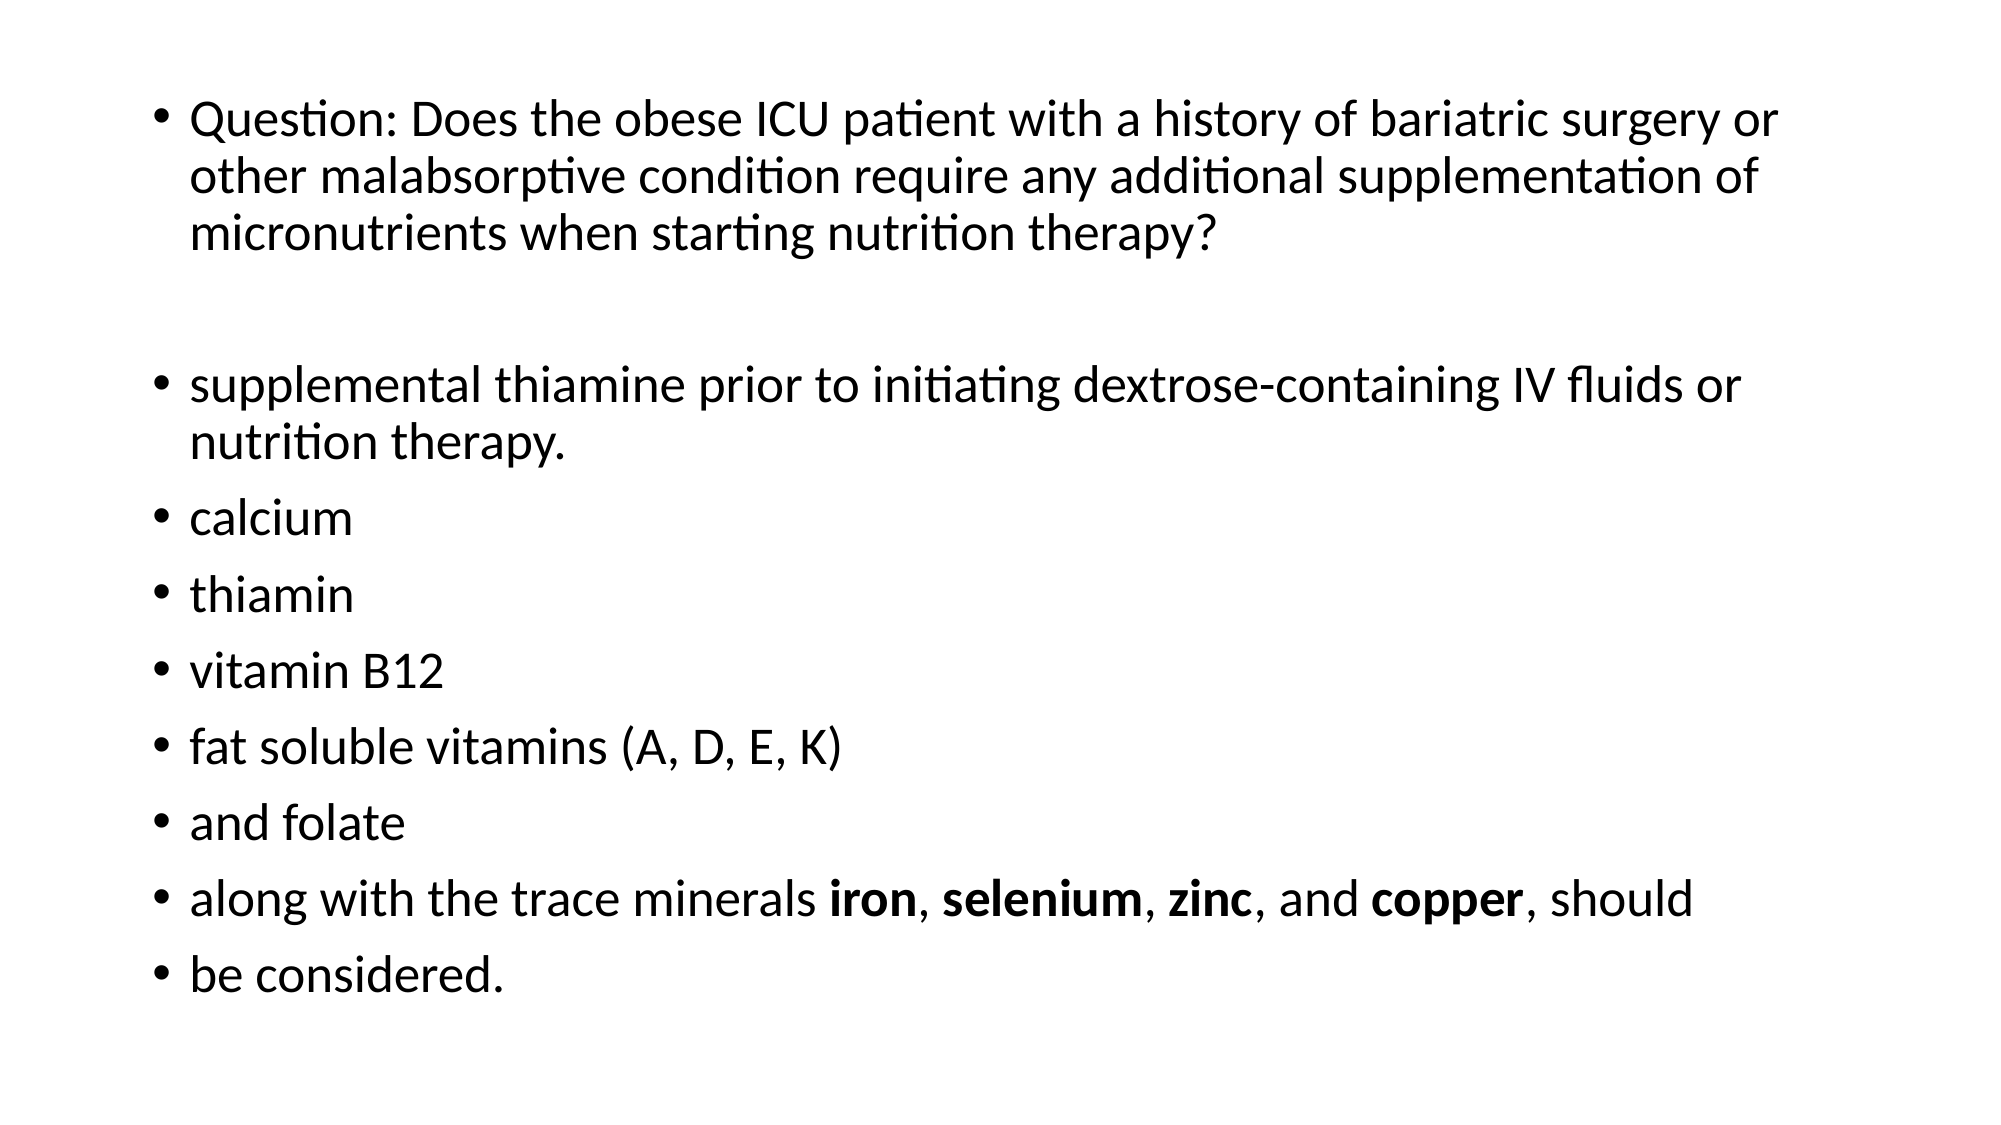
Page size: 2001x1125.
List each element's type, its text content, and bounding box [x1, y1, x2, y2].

list Question: Does the obese ICU patient with a history of bariatric surgery or other malabsorptive condition require any additional supplementation of micronutrients when starting nutrition therapy? supplemental thiamine prior to initiating dextrose-containing IV fluids or nutrition therapy. calcium thiamin vitamin B12 fat soluble vitamins (A, D, E, K) and folate along with the trace minerals iron, selenium, zinc, and copper, should be considered. [137, 82, 1863, 1014]
